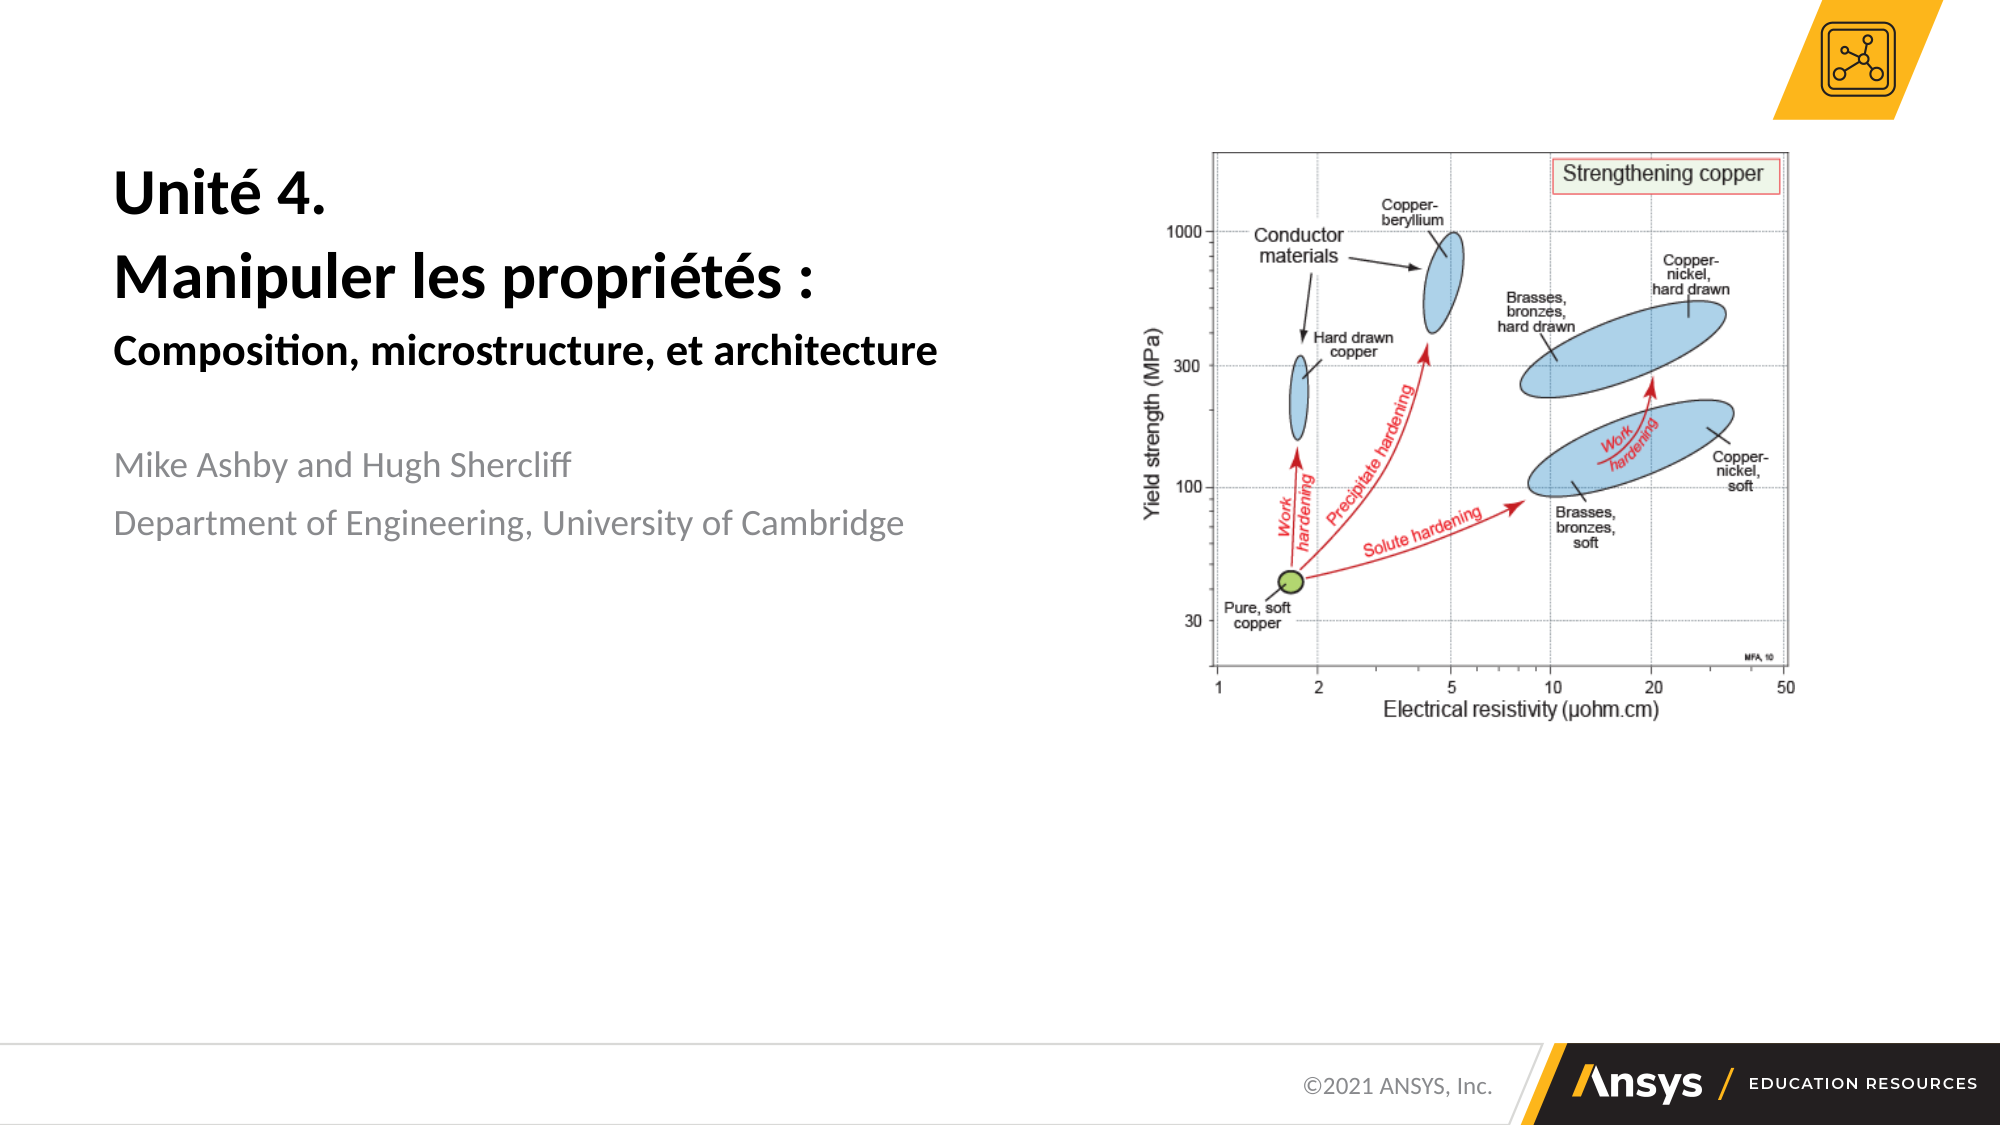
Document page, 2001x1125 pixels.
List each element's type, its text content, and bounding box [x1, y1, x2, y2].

picture [0, 0, 2000, 1125]
list Unité 4. Manipuler les propriétés : Composition, microstructure, et architecture [98, 149, 984, 388]
list Mike Ashby and Hugh Shercliff Department of Engineering, University of Cambridge [98, 437, 984, 577]
